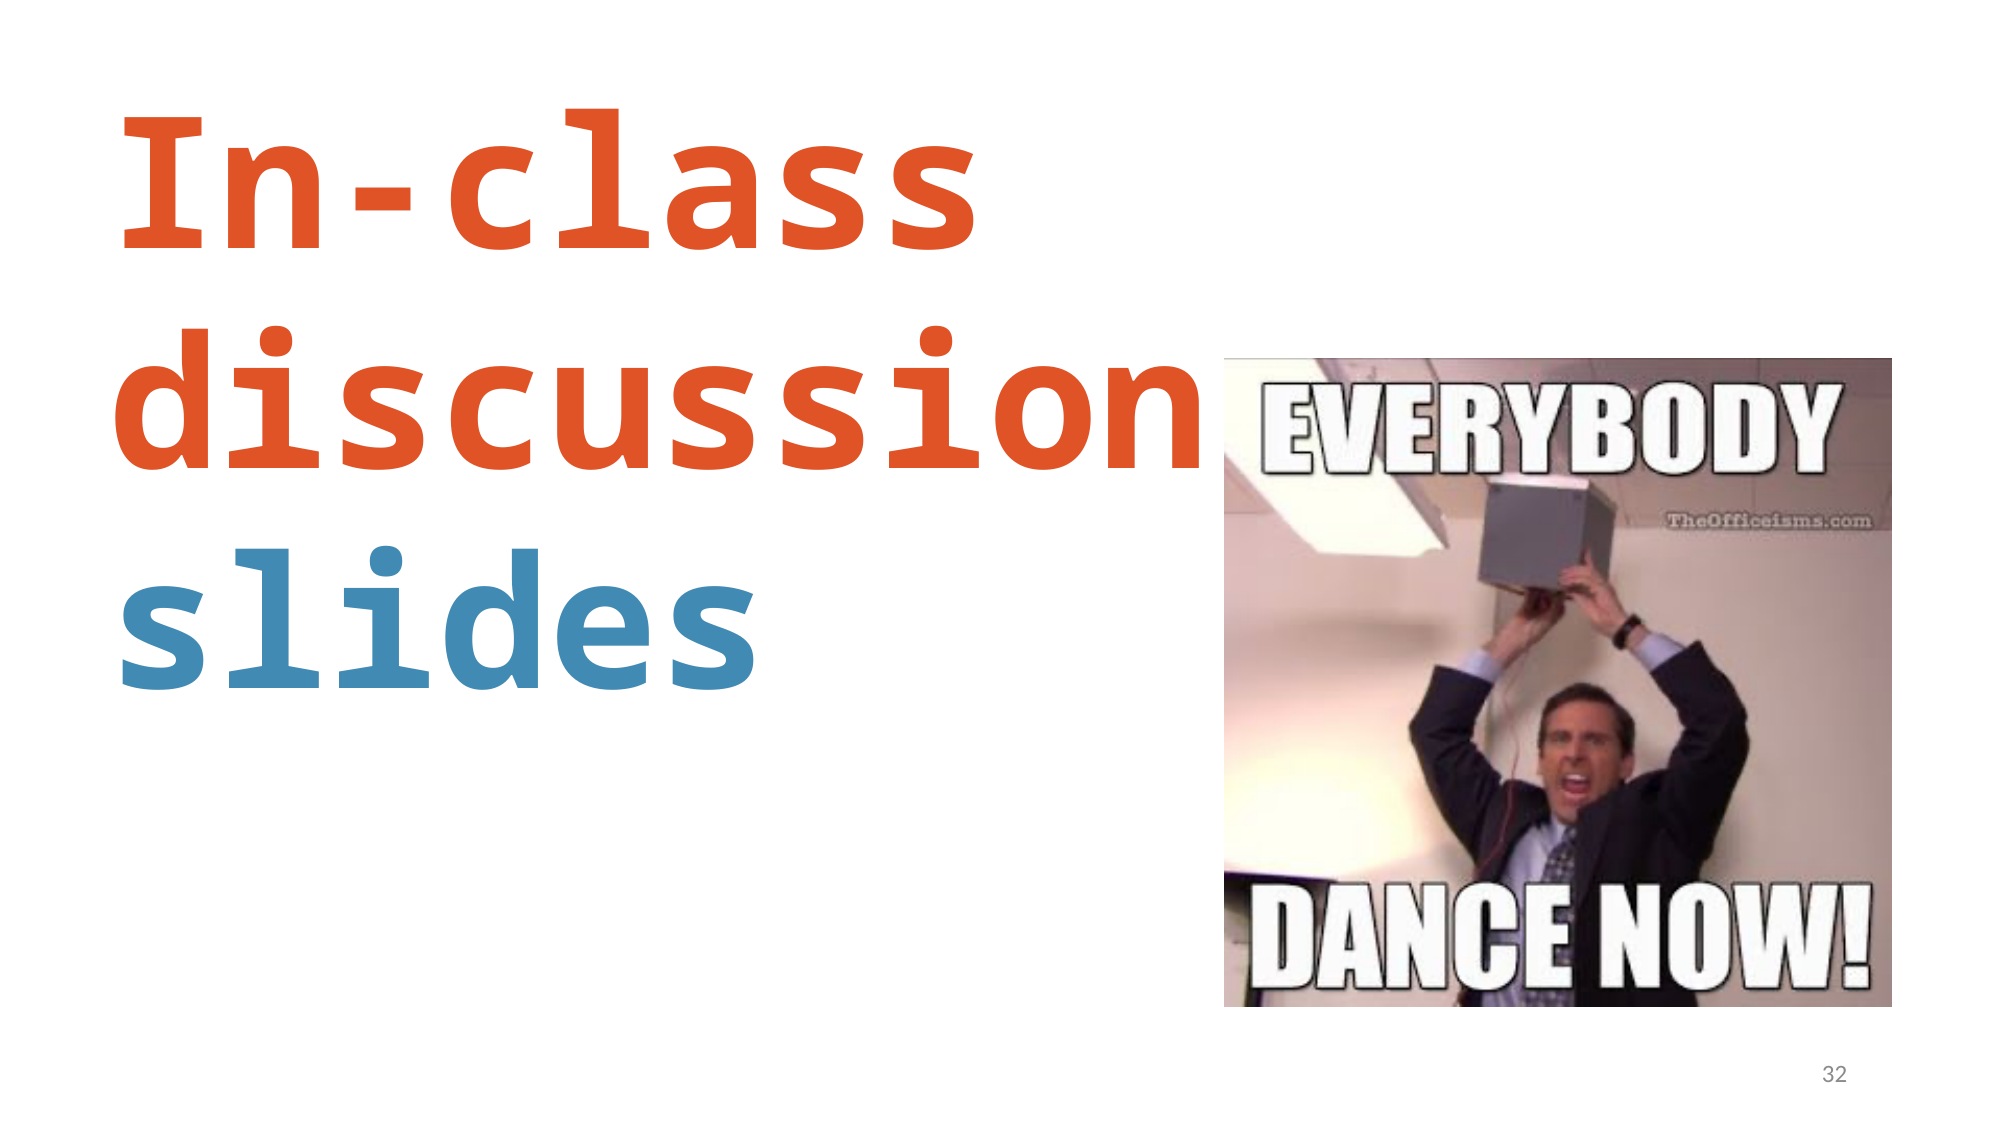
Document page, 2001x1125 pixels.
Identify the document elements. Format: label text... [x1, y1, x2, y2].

picture [1224, 358, 1892, 1007]
text_box In-class discussion slides [93, 58, 1967, 733]
slide_number 32 [1412, 1042, 1863, 1103]
